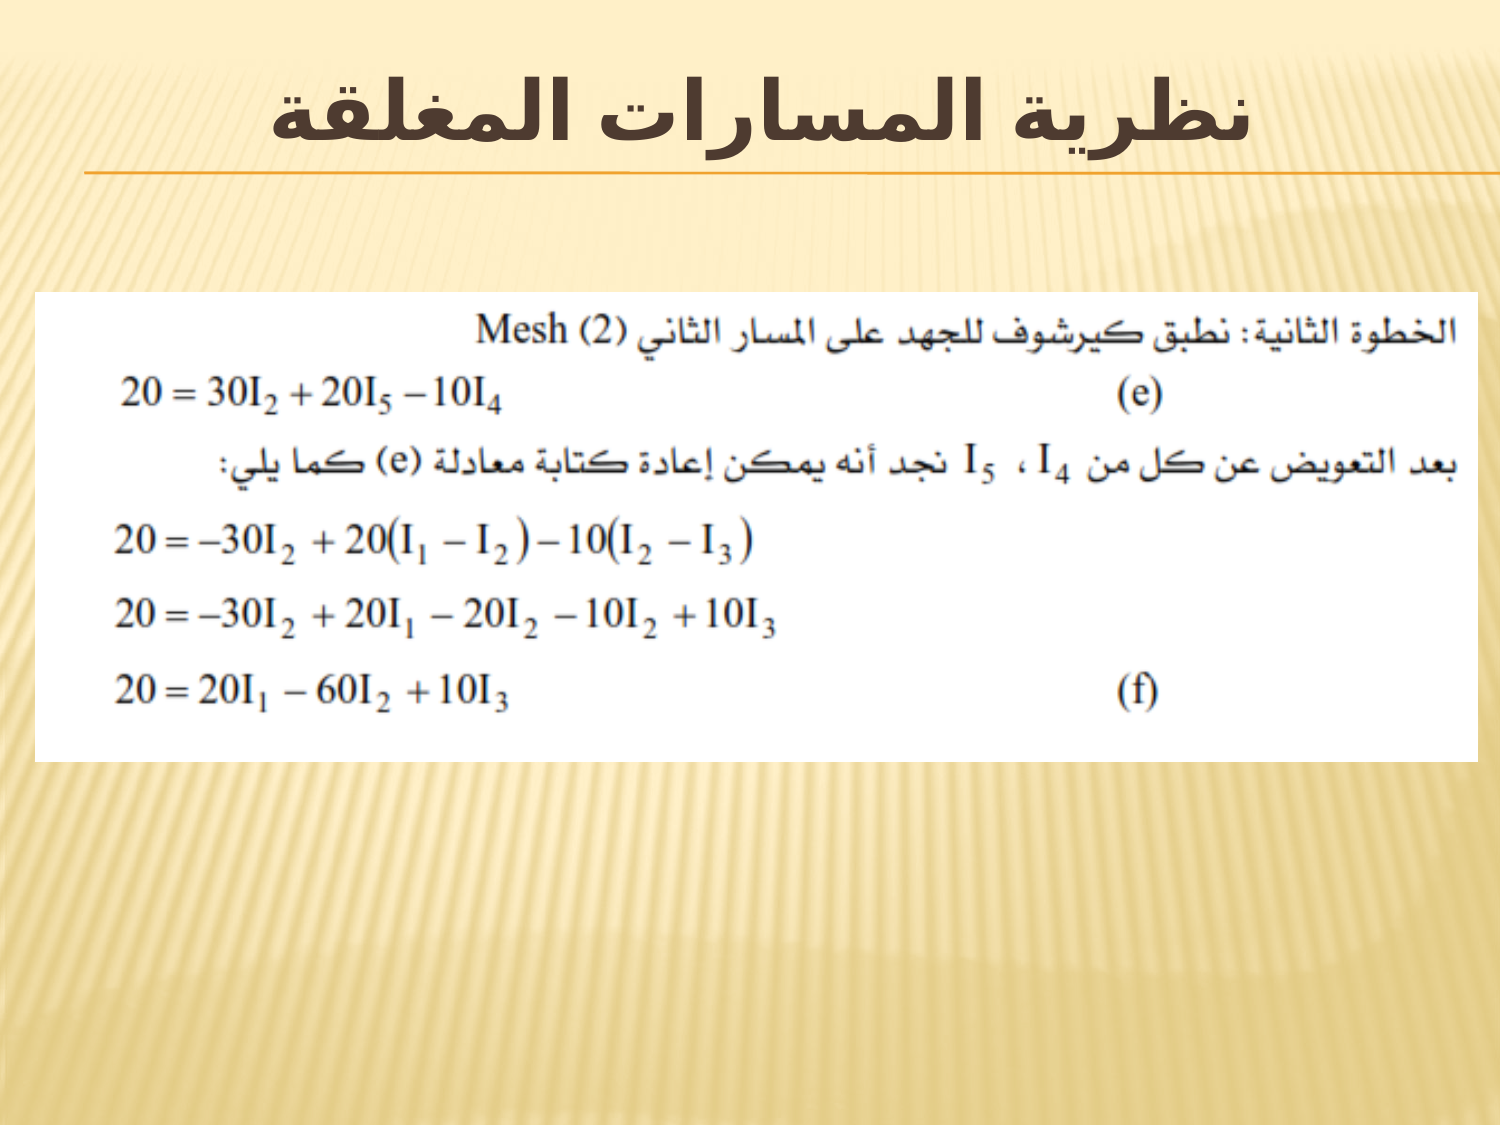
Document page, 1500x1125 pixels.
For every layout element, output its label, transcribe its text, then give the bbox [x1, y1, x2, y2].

title نظرية المسارات المغلقة [50, 38, 1475, 176]
picture [34, 292, 1478, 762]
